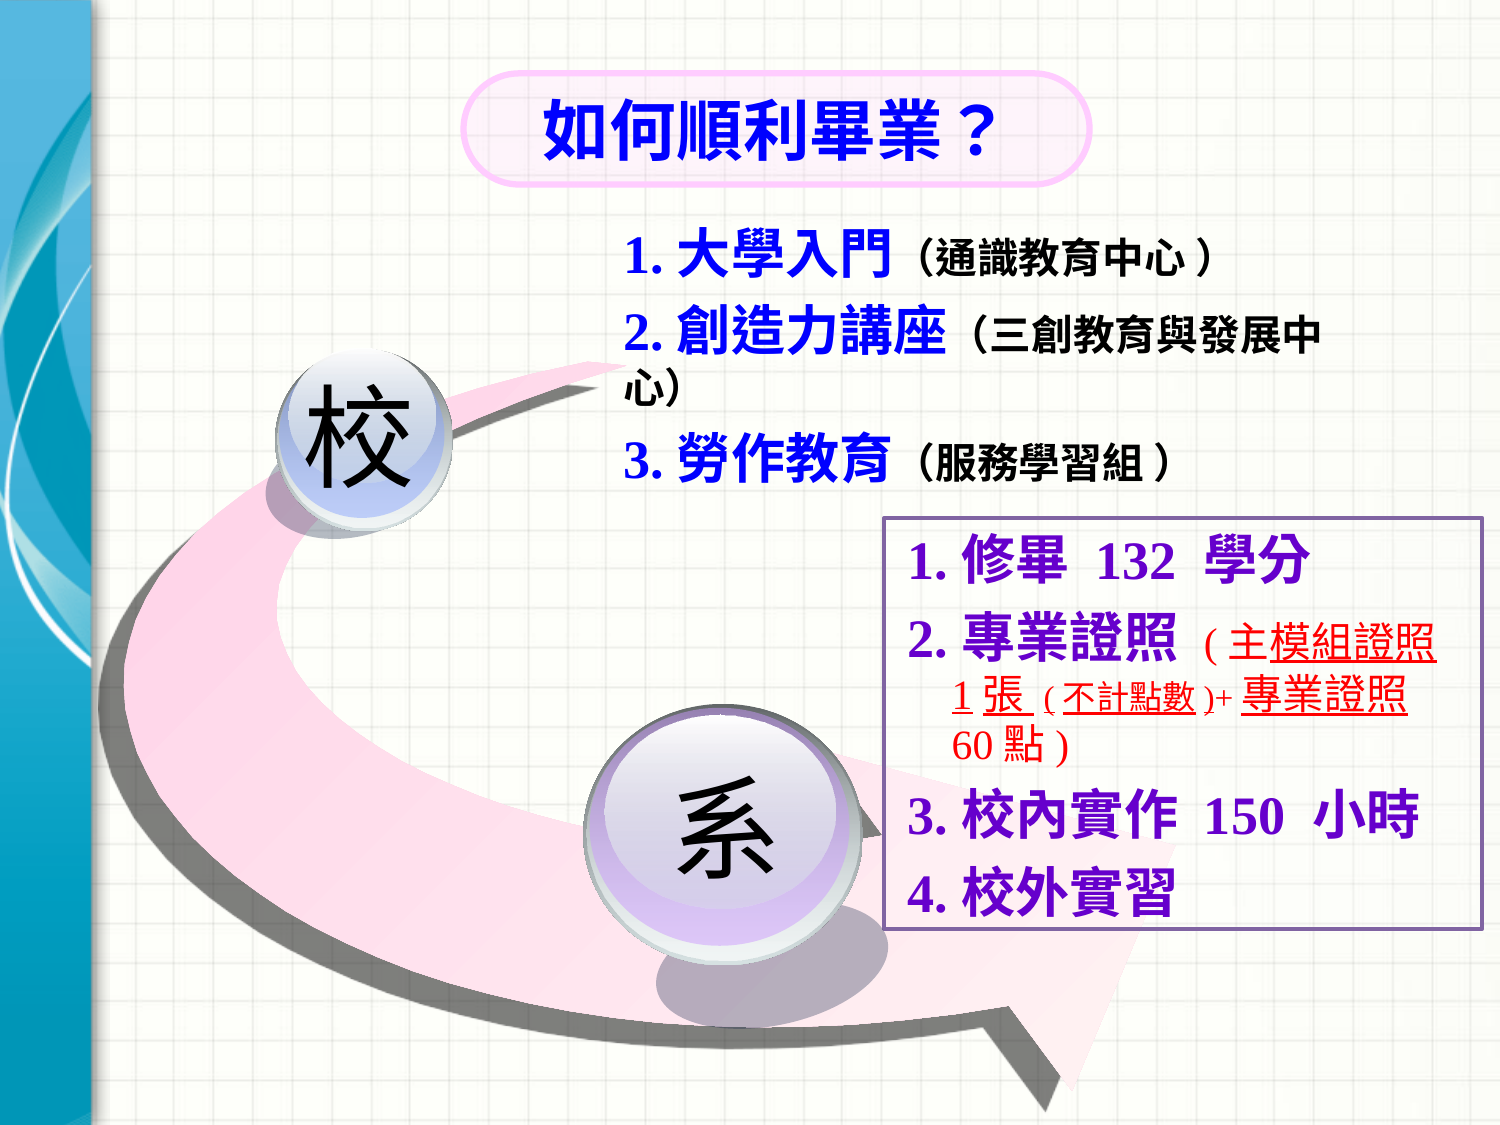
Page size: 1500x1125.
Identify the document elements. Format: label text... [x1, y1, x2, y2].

text_box 如何順利畢業？ [461, 71, 1092, 187]
picture [0, 0, 1500, 1125]
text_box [583, 703, 891, 1026]
text_box 1.大學入門（通識教育中心 ） 2.創造力講座（三創教育與發展中心） 3.勞作教育（服務學習組 ） [608, 211, 1400, 497]
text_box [264, 347, 454, 538]
text_box [457, 361, 608, 428]
text_box 1.修畢 132 學分 2.專業證照 (主模組證照1張 (不計點數)+專業證照60點) 3.校內實作 150 小時 4.校外實習 [882, 516, 1484, 931]
text_box [123, 483, 578, 1013]
text_box [896, 931, 1140, 1091]
